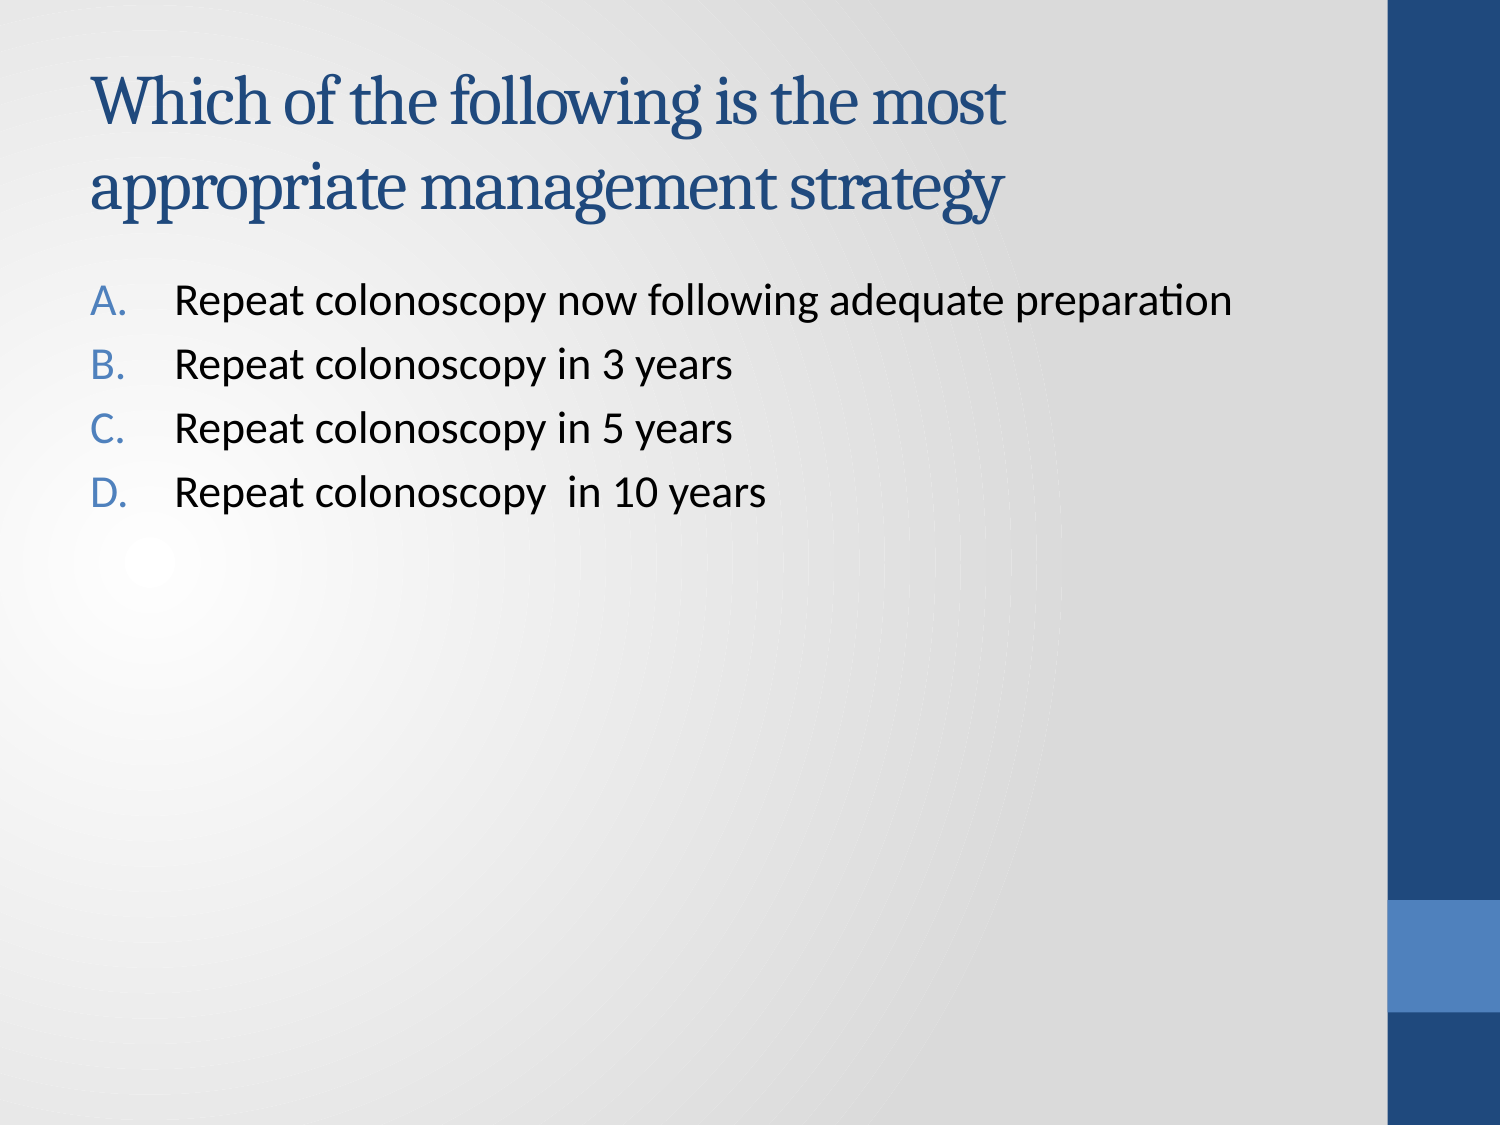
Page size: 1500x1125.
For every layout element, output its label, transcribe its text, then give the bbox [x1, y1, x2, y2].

list Repeat colonoscopy now following adequate preparation Repeat colonoscopy in 3 years Repeat colonoscopy in 5 years Repeat colonoscopy in 10 years [75, 262, 1325, 1050]
title Which of the following is the most appropriate management strategy [75, 45, 1325, 233]
